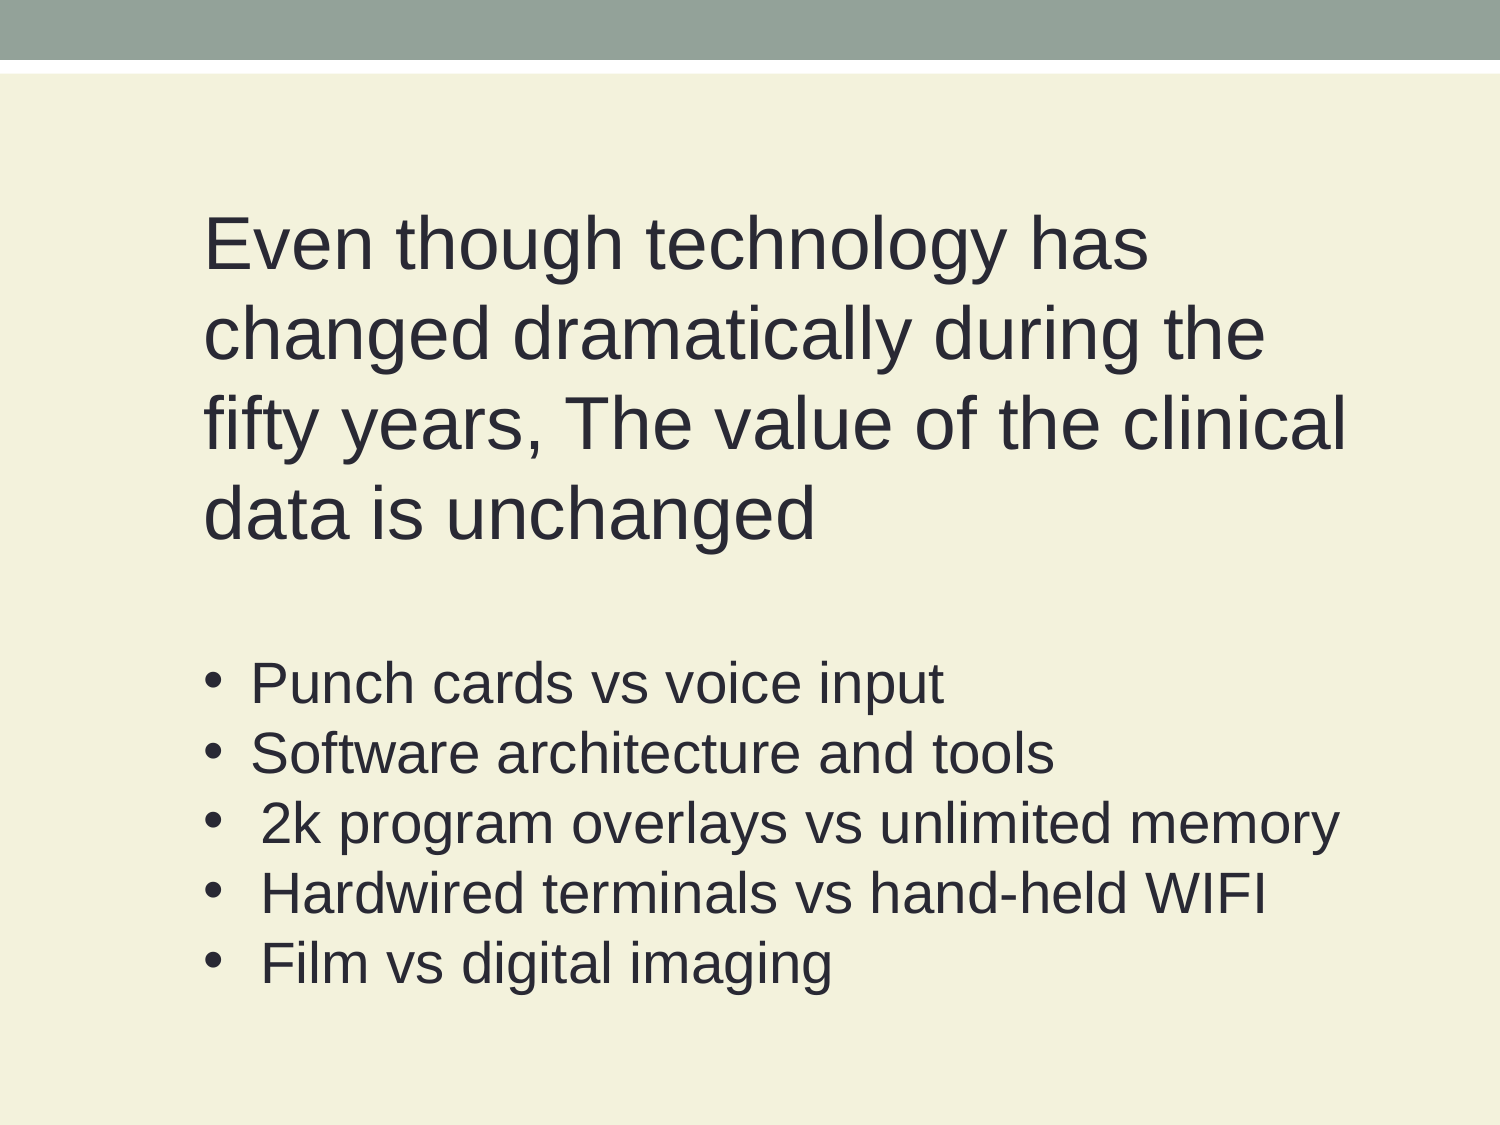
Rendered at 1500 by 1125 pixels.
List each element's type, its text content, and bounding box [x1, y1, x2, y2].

text_box Even though technology has changed dramatically during the fifty years, The value of the clinical data is unchanged Punch cards vs voice input Software architecture and tools 2k program overlays vs unlimited memory Hardwired terminals vs hand-held WIFI Film vs digital imaging [189, 187, 1365, 1073]
